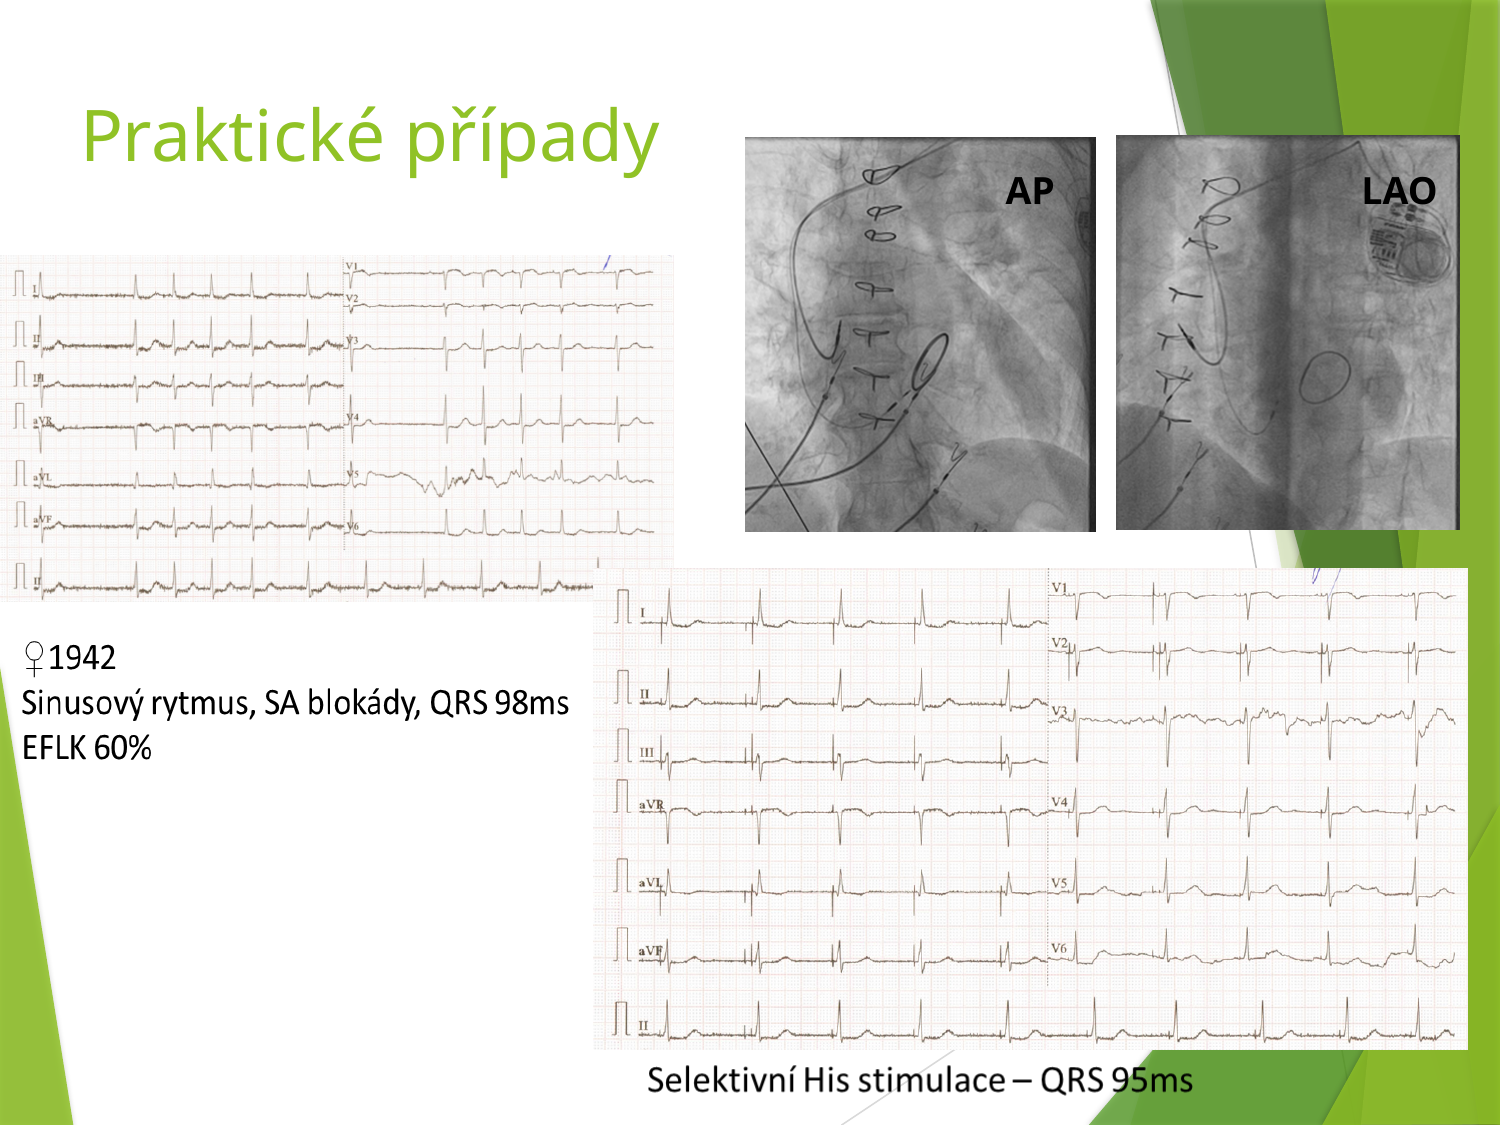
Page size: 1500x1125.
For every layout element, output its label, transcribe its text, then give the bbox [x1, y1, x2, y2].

picture [744, 136, 1096, 532]
picture [1115, 134, 1460, 530]
picture [0, 621, 591, 794]
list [0, 254, 674, 603]
title Praktické případy [64, 0, 1415, 185]
picture [592, 567, 1468, 1125]
